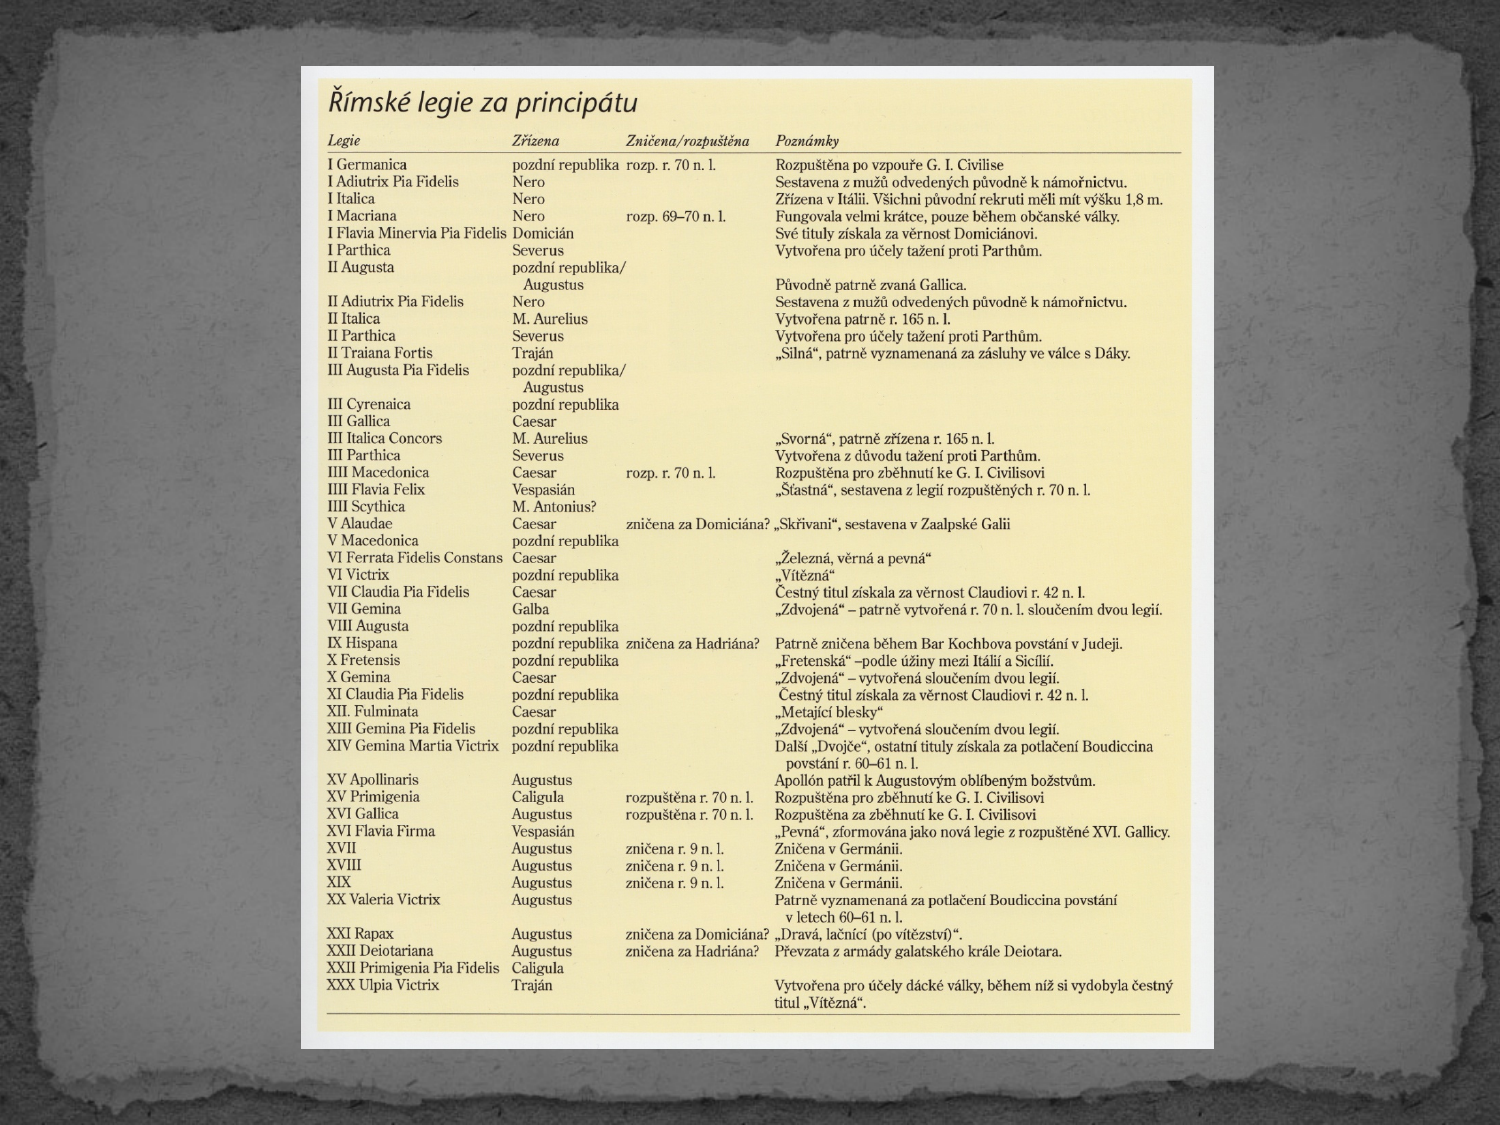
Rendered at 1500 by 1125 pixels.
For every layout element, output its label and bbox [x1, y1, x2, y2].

picture [301, 66, 1214, 1049]
